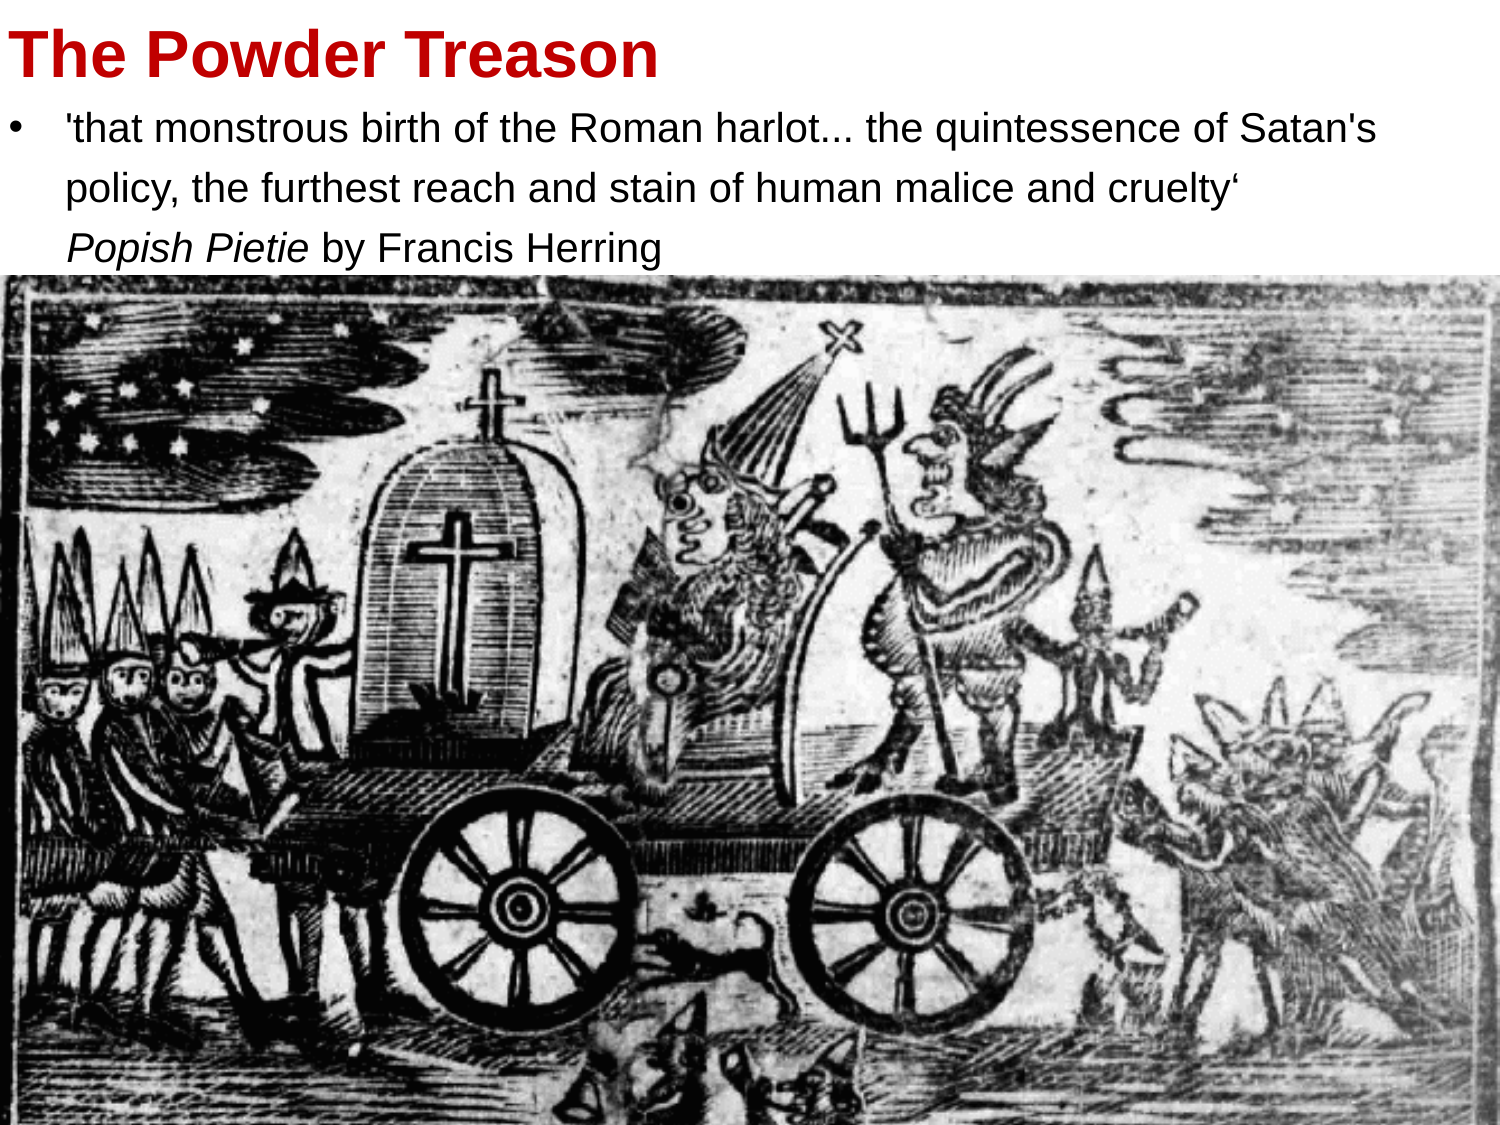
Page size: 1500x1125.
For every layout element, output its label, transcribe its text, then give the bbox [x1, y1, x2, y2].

picture [0, 275, 1500, 1125]
text_box The Powder Treason 'that monstrous birth of the Roman harlot... the quintessence of Satan's policy, the furthest reach and stain of human malice and cruelty‘ Popish Pietie by Francis Herring [0, 3, 1500, 275]
